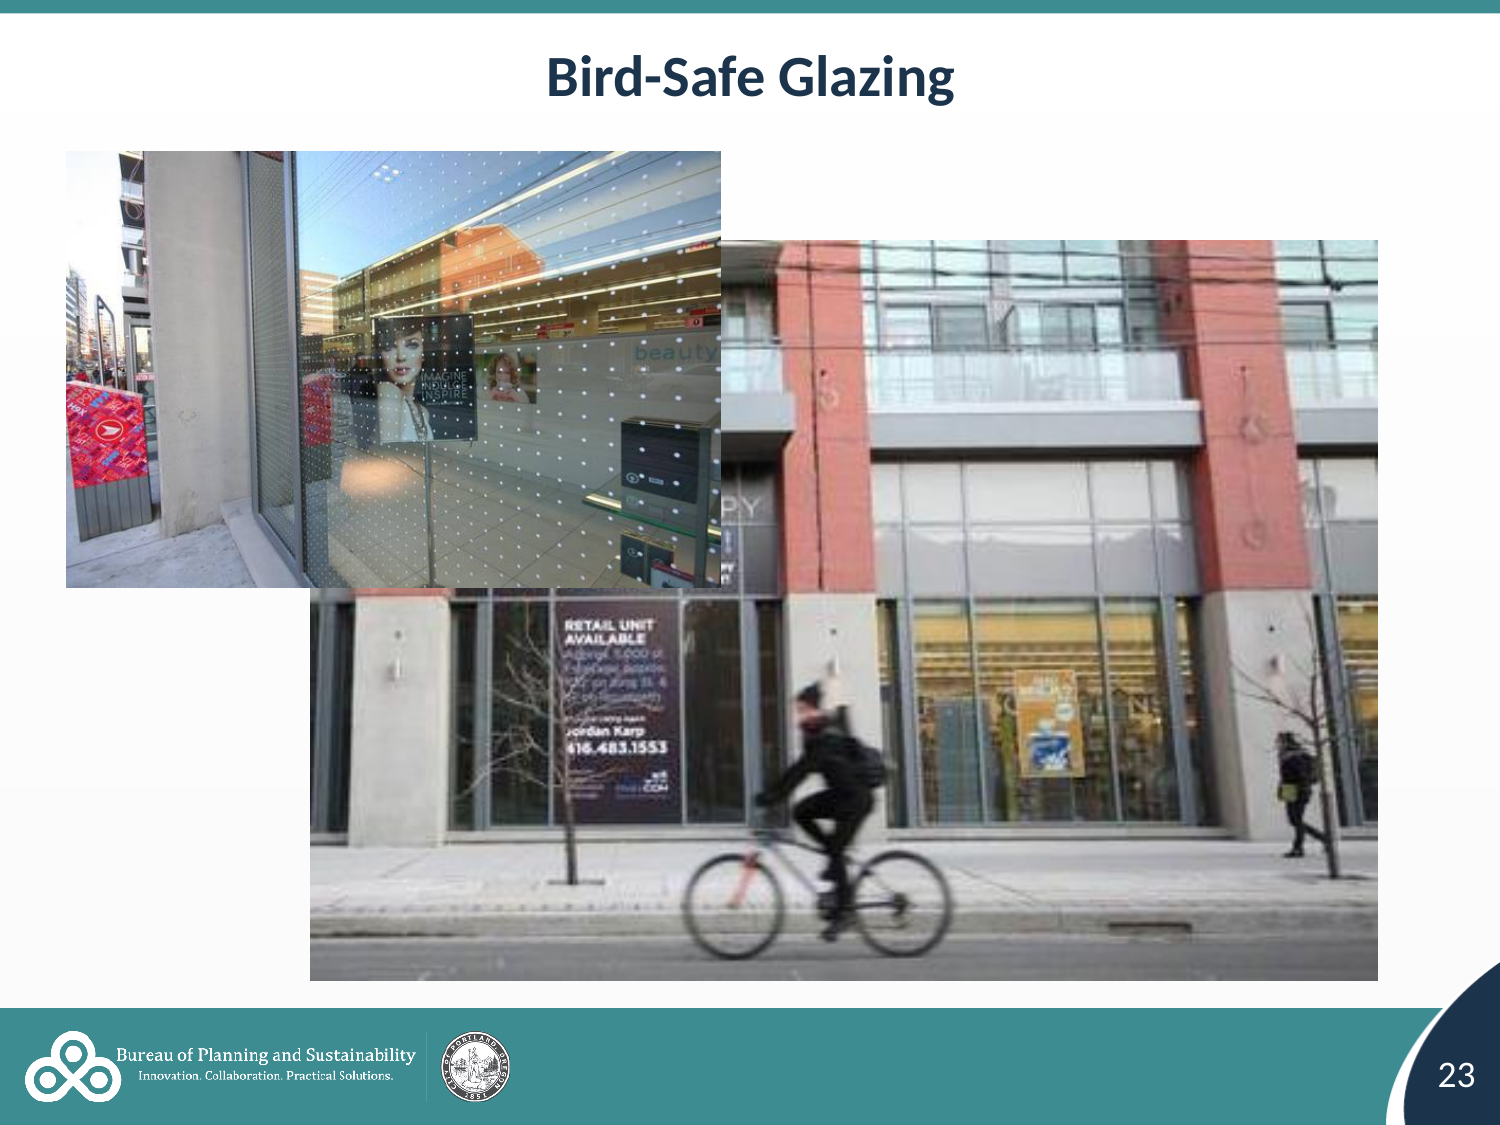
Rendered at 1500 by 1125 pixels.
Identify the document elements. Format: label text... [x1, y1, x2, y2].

slide_number 23 [1152, 1042, 1491, 1103]
picture [66, 151, 1500, 1125]
text_box Bird-Safe Glazing [1, 30, 1500, 115]
picture [25, 1031, 510, 1102]
